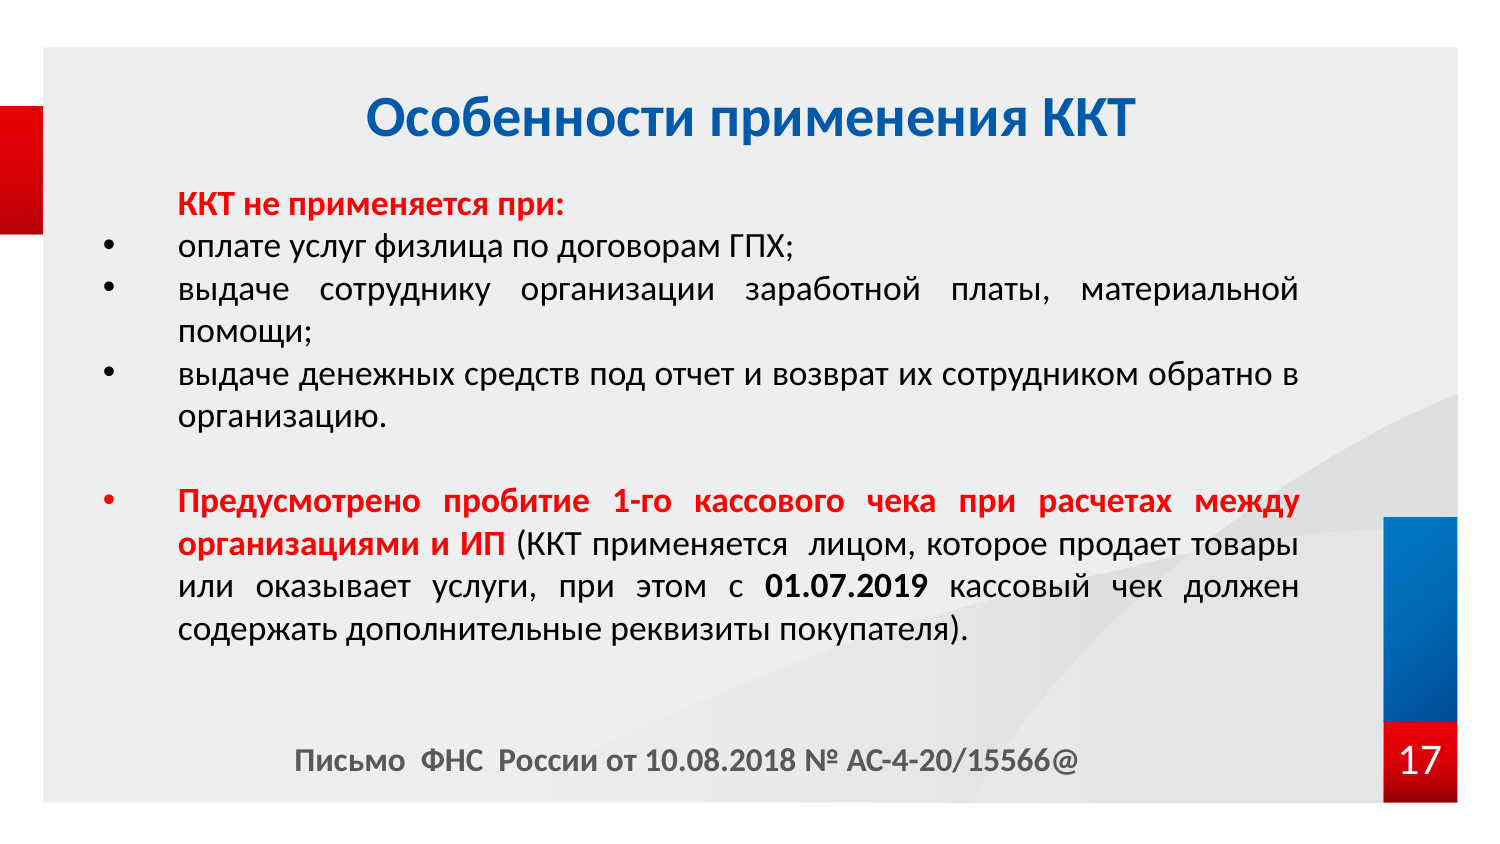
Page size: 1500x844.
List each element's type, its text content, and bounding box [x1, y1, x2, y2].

text_box ККТ не применяется при: оплате услуг физлица по договорам ГПХ; выдаче сотруднику организации заработной платы, материальной помощи; выдаче денежных средств под отчет и возврат их сотрудником обратно в организацию. Предусмотрено пробитие 1-го кассового чека при расчетах между организациями и ИП (ККТ применяется лицом, которое продает товары или оказывает услуги, при этом с 01.07.2019 кассовый чек должен содержать дополнительные реквизиты покупателя). [88, 172, 1315, 690]
title Особенности применения ККТ [45, 70, 1458, 157]
text_box Письмо ФНС России от 10.08.2018 № АС-4-20/15566@ [278, 736, 1125, 781]
slide_number 17 [1378, 721, 1462, 806]
picture [0, 0, 1500, 844]
